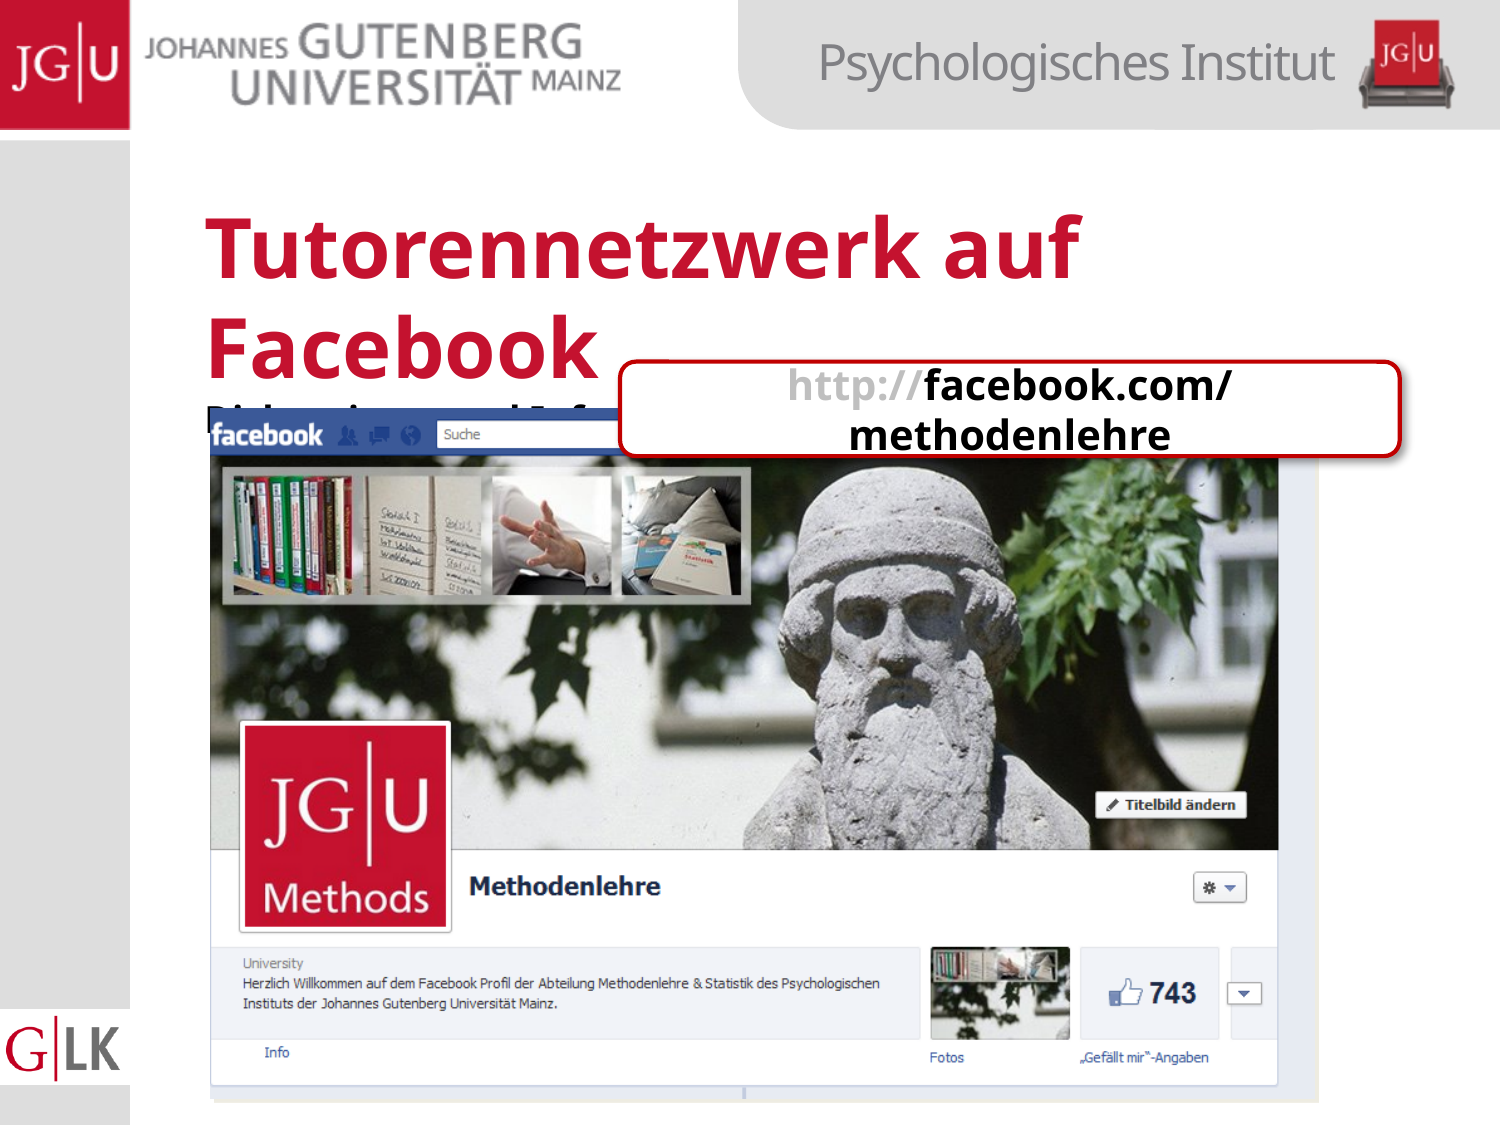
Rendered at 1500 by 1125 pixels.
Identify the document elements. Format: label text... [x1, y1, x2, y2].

picture [1352, 15, 1456, 112]
picture [210, 408, 1315, 1099]
text_box Tutorennetzwerk auf Facebook Diskussions- und Informationsplattform (seit SoSe 2010) [189, 188, 1483, 448]
picture [0, 0, 630, 130]
picture [3, 1011, 123, 1084]
text_box http://facebook.com/methodenlehre [617, 359, 1402, 459]
